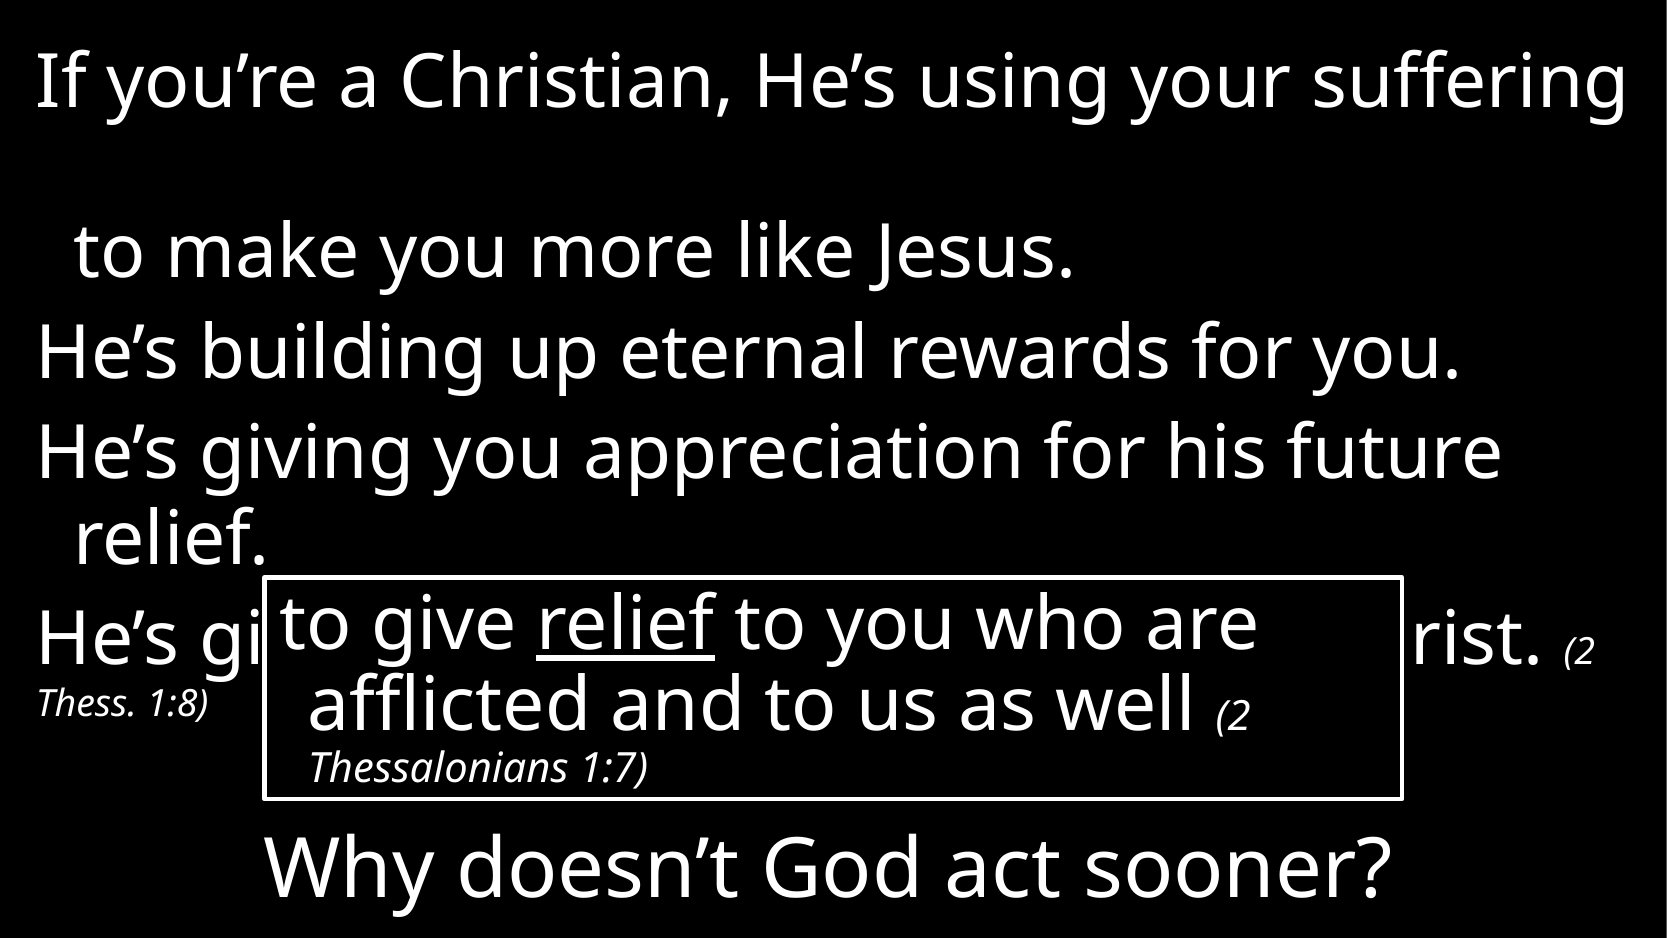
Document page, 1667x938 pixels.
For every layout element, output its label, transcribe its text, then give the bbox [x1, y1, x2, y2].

text_box to give relief to you who are afflicted and to us as well (2 Thessalonians 1:7) [264, 577, 1403, 800]
title Why doesn’t God act sooner? [8, 807, 1649, 923]
list If you’re a Christian, He’s using your suffering to make you more like Jesus. He’s building up eternal rewards for you. He’s giving you appreciation for his future relief. He’s giving everyone time to receive Christ. (2 Thess. 1:8) [20, 30, 1647, 792]
